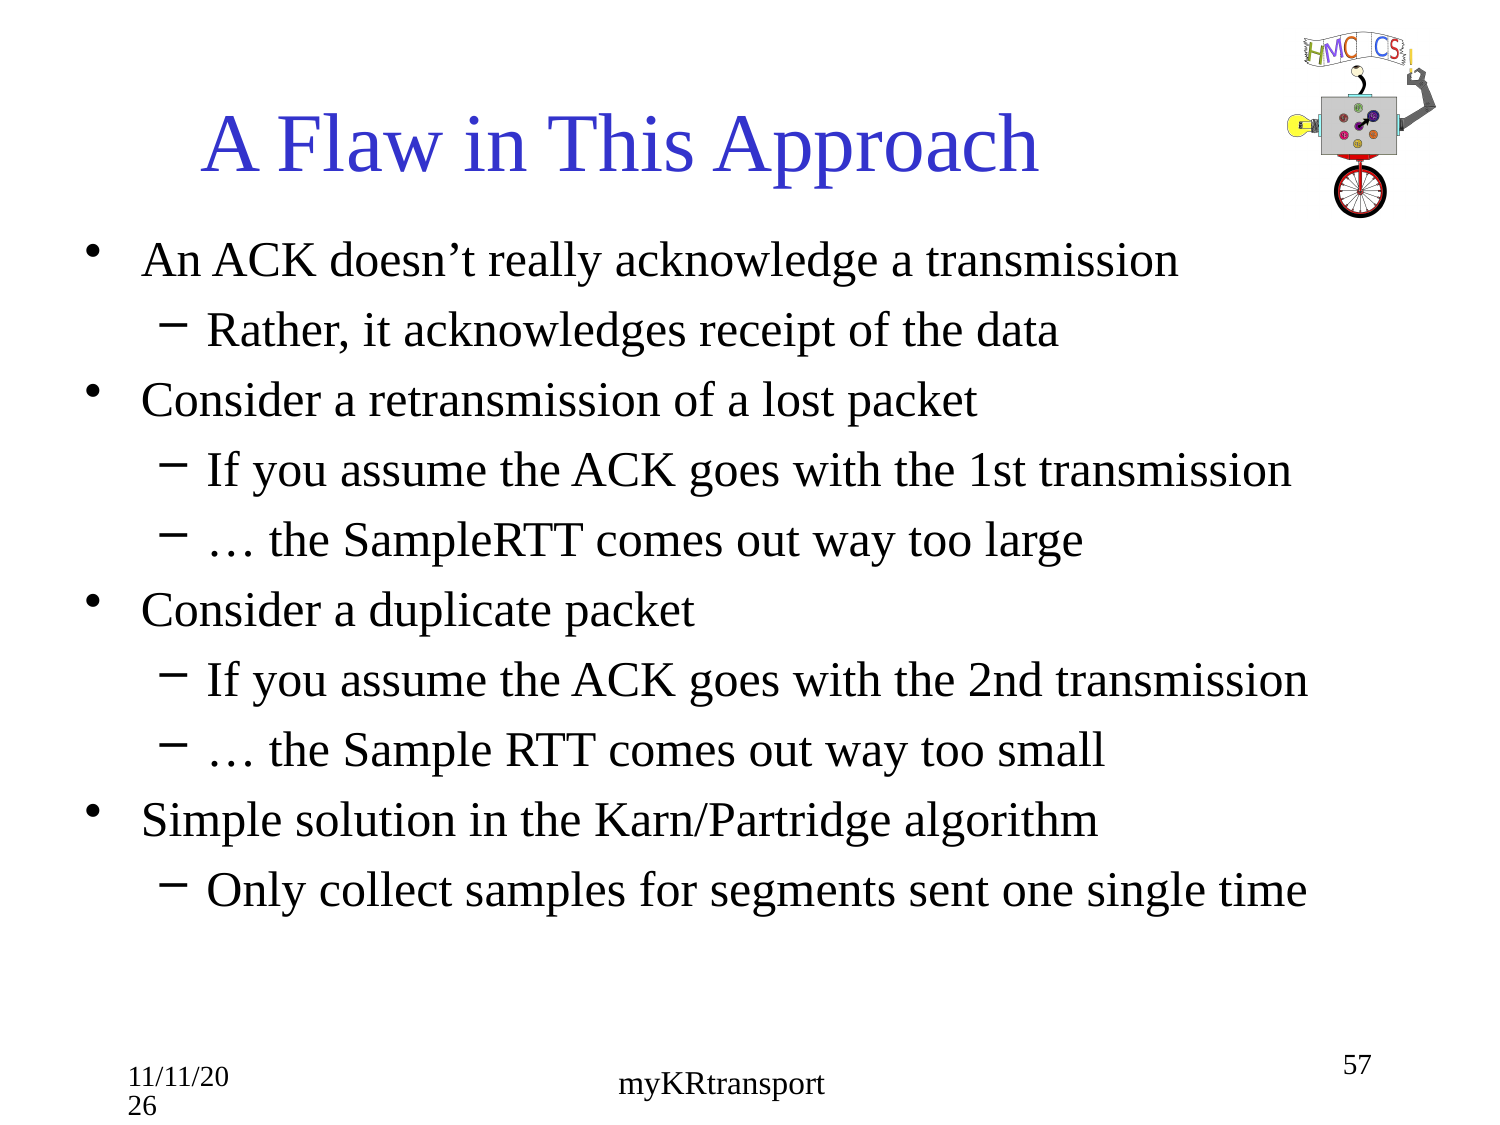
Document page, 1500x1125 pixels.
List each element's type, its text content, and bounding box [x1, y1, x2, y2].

slide_number 57 [1074, 1037, 1388, 1113]
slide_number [112, 1049, 247, 1125]
picture [1283, 28, 1442, 219]
title A Flaw in This Approach [69, 56, 1173, 219]
list An ACK doesn’t really acknowledge a transmission Rather, it acknowledges receipt of the data Consider a retransmission of a lost packet If you assume the ACK goes with the 1st transmission … the SampleRTT comes out way too large Consider a duplicate packet If you assume the ACK goes with the 2nd transmission … the Sample RTT comes out way too small Simple solution in the Karn/Partridge algorithm Only collect samples for segments sent one single time [69, 219, 1403, 980]
